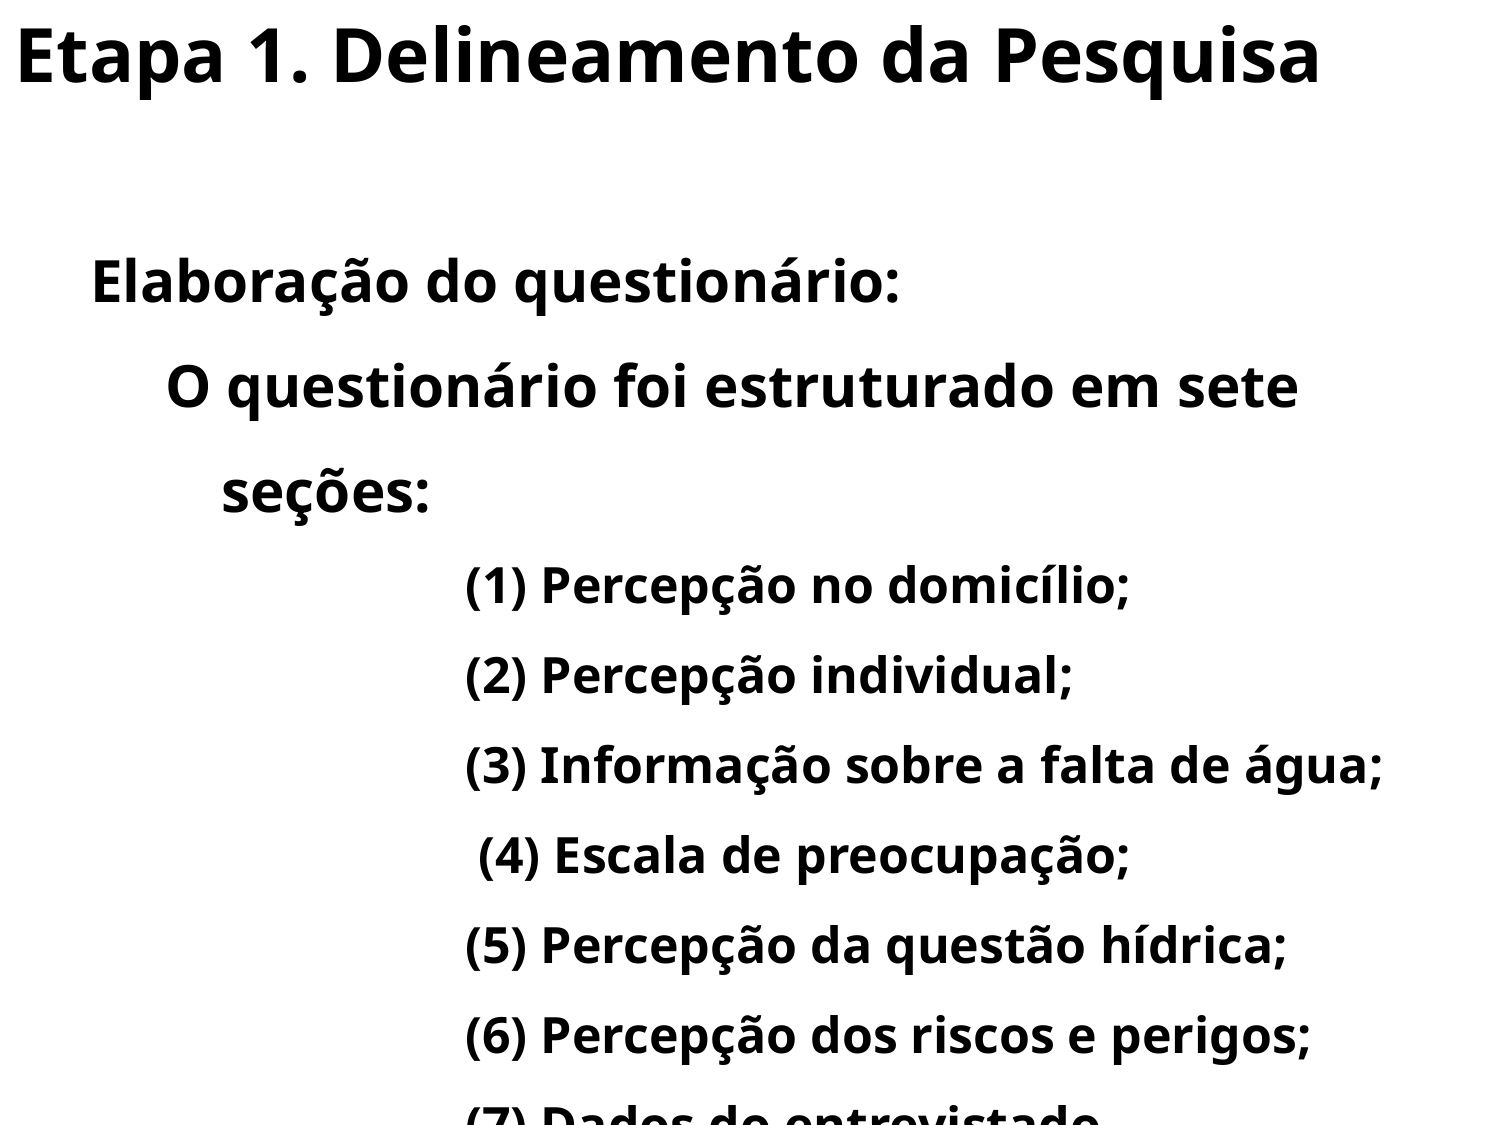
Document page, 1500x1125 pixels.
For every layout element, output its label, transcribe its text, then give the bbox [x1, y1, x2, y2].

text_box Etapa 1. Delineamento da Pesquisa [0, 0, 1500, 105]
text_box Elaboração do questionário: O questionário foi estruturado em sete seções: (1) Percepção no domicílio; (2) Percepção individual; (3) Informação sobre a falta de água; (4) Escala de preocupação; (5) Percepção da questão hídrica; (6) Percepção dos riscos e perigos; (7) Dados do entrevistado. [75, 201, 1465, 1125]
